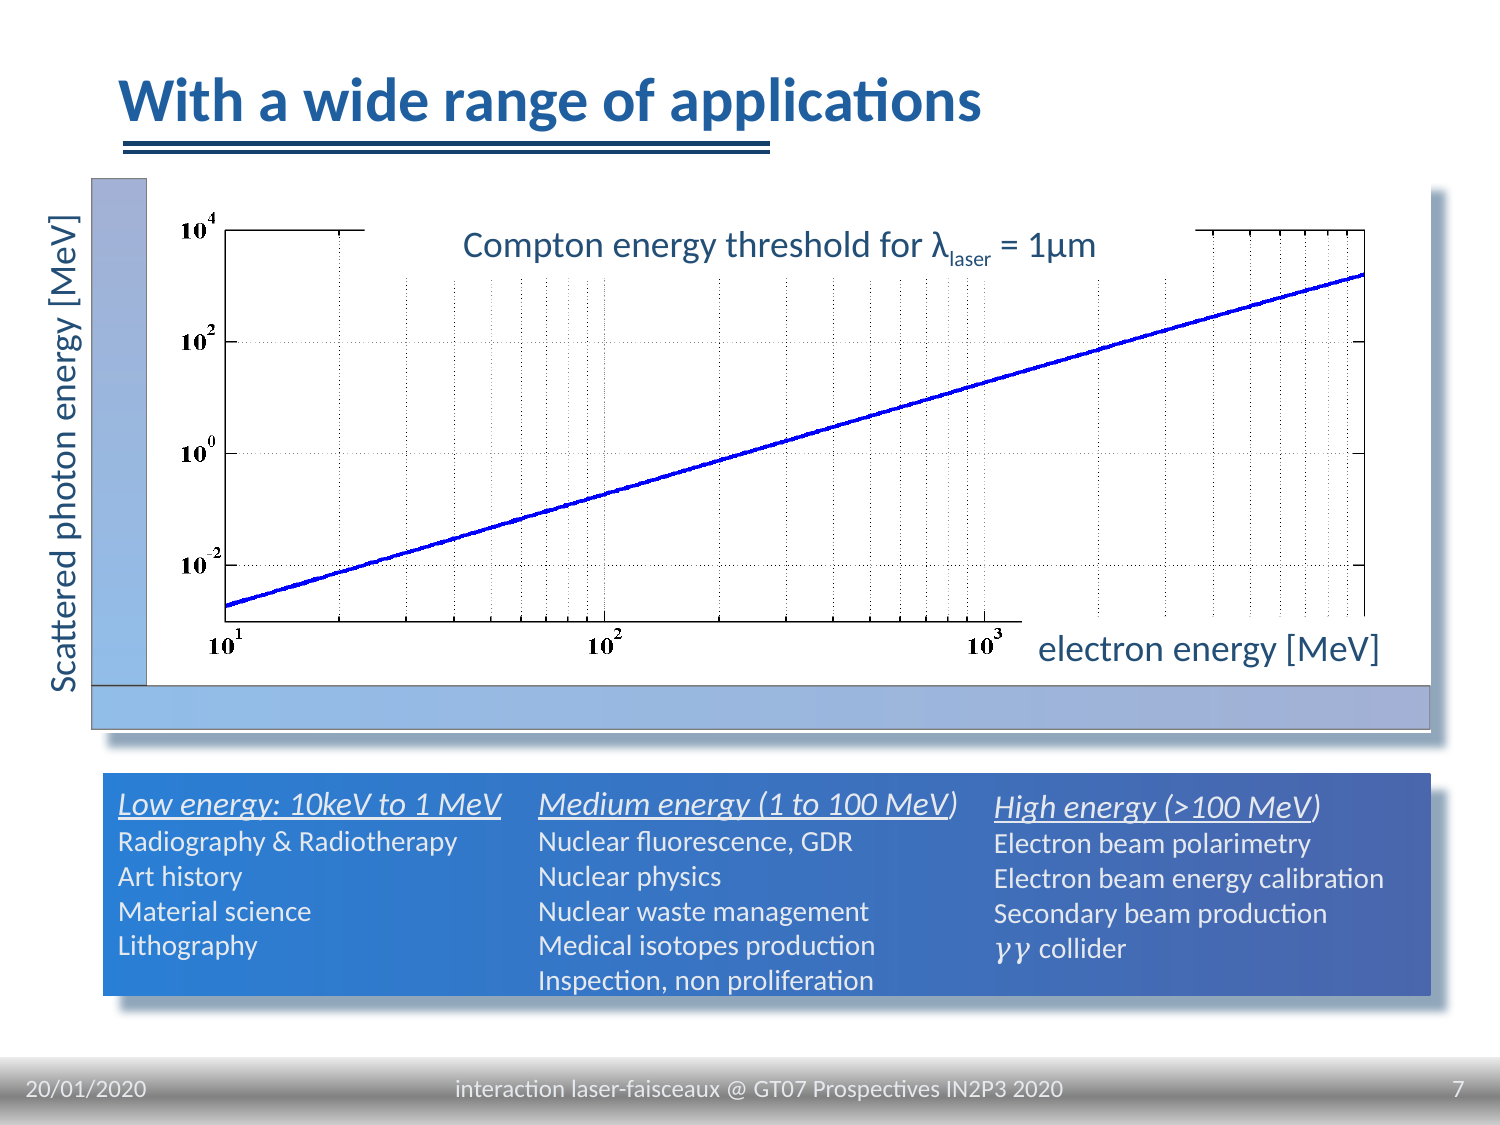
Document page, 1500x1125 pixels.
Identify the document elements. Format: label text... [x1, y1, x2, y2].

slide_number 7 [1313, 1057, 1480, 1118]
footer interaction laser-faisceaux @ GT07 Prospectives IN2P3 2020 [288, 1057, 1231, 1118]
text_box Scattered photon energy [MeV] [30, 184, 90, 724]
text_box High energy (>100 MeV) Electron beam polarimetry Electron beam energy calibration Secondary beam production 𝛾𝛾 collider [979, 777, 1429, 973]
picture [91, 174, 1431, 733]
text_box [102, 772, 1431, 997]
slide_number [10, 1057, 196, 1118]
text_box Medium energy (1 to 100 MeV) Nuclear fluorescence, GDR Nuclear physics Nuclear waste management Medical isotopes production Inspection, non proliferation [523, 774, 985, 1004]
title With a wide range of applications [103, 59, 1397, 144]
text_box Low energy: 10keV to 1 MeV Radiography & Radiotherapy Art history Material science Lithography [103, 774, 523, 1004]
